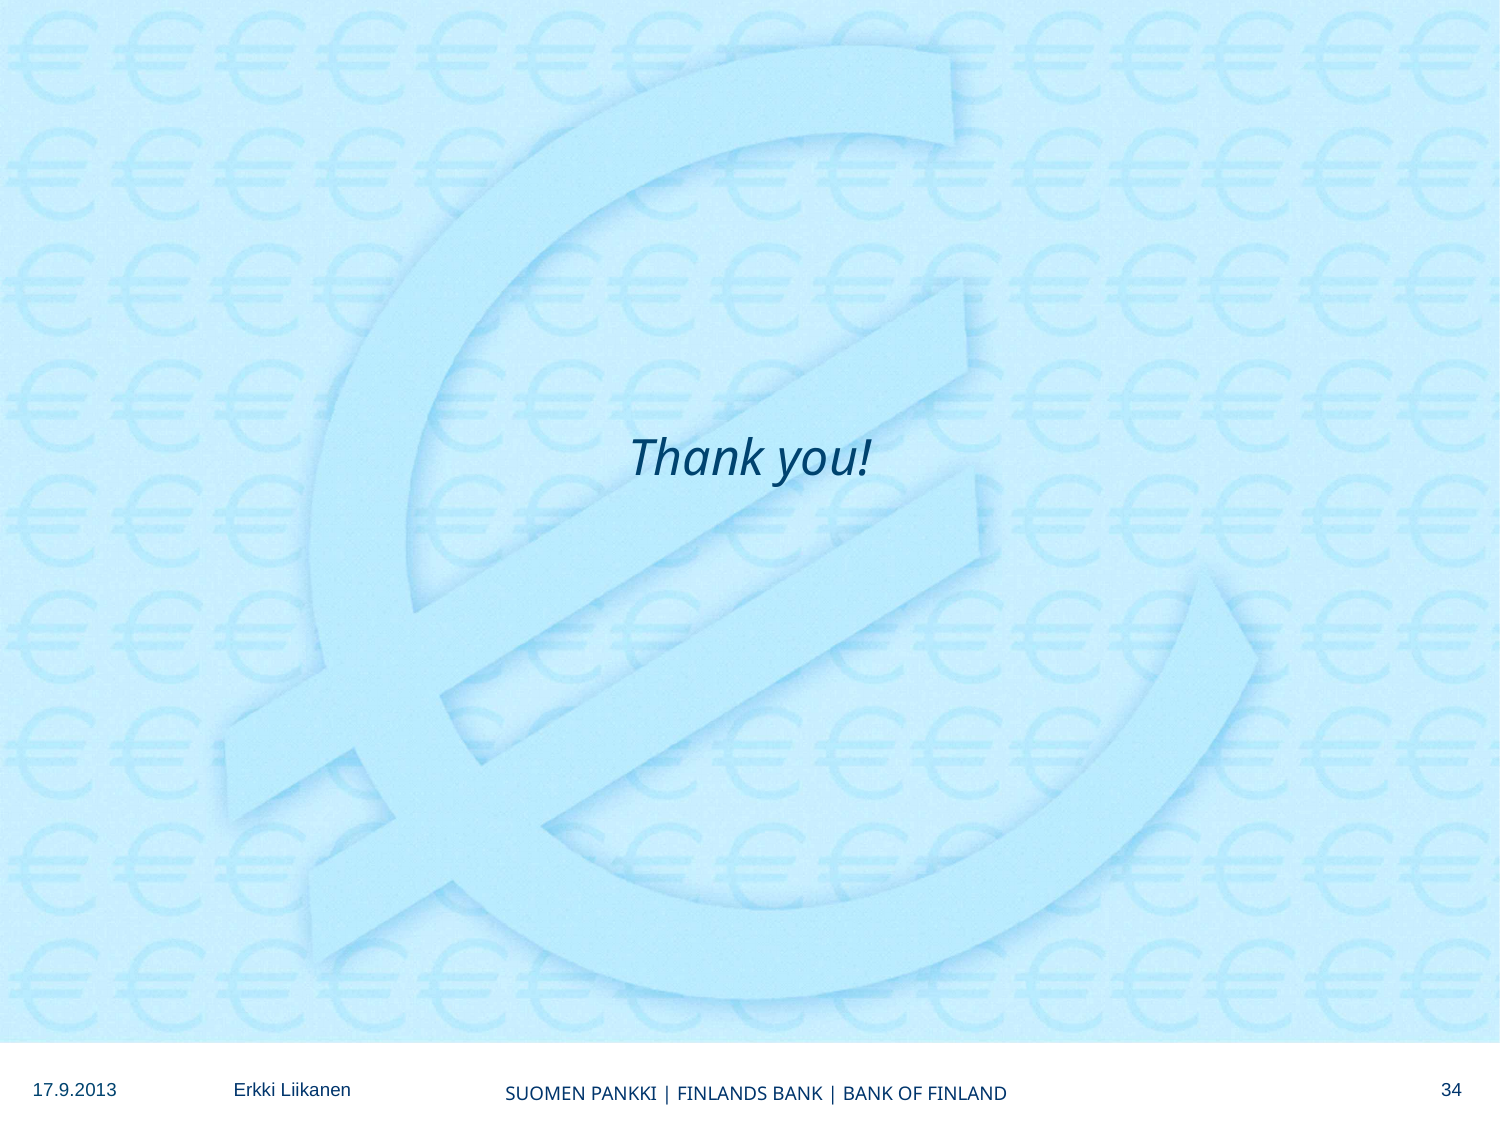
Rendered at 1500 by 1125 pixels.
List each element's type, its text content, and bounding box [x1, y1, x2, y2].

title Thank you! [87, 361, 1413, 550]
slide_number 34 [1316, 1070, 1477, 1118]
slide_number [17, 1070, 207, 1125]
picture [0, 0, 1500, 1043]
footer Erkki Liikanen [218, 1070, 455, 1125]
